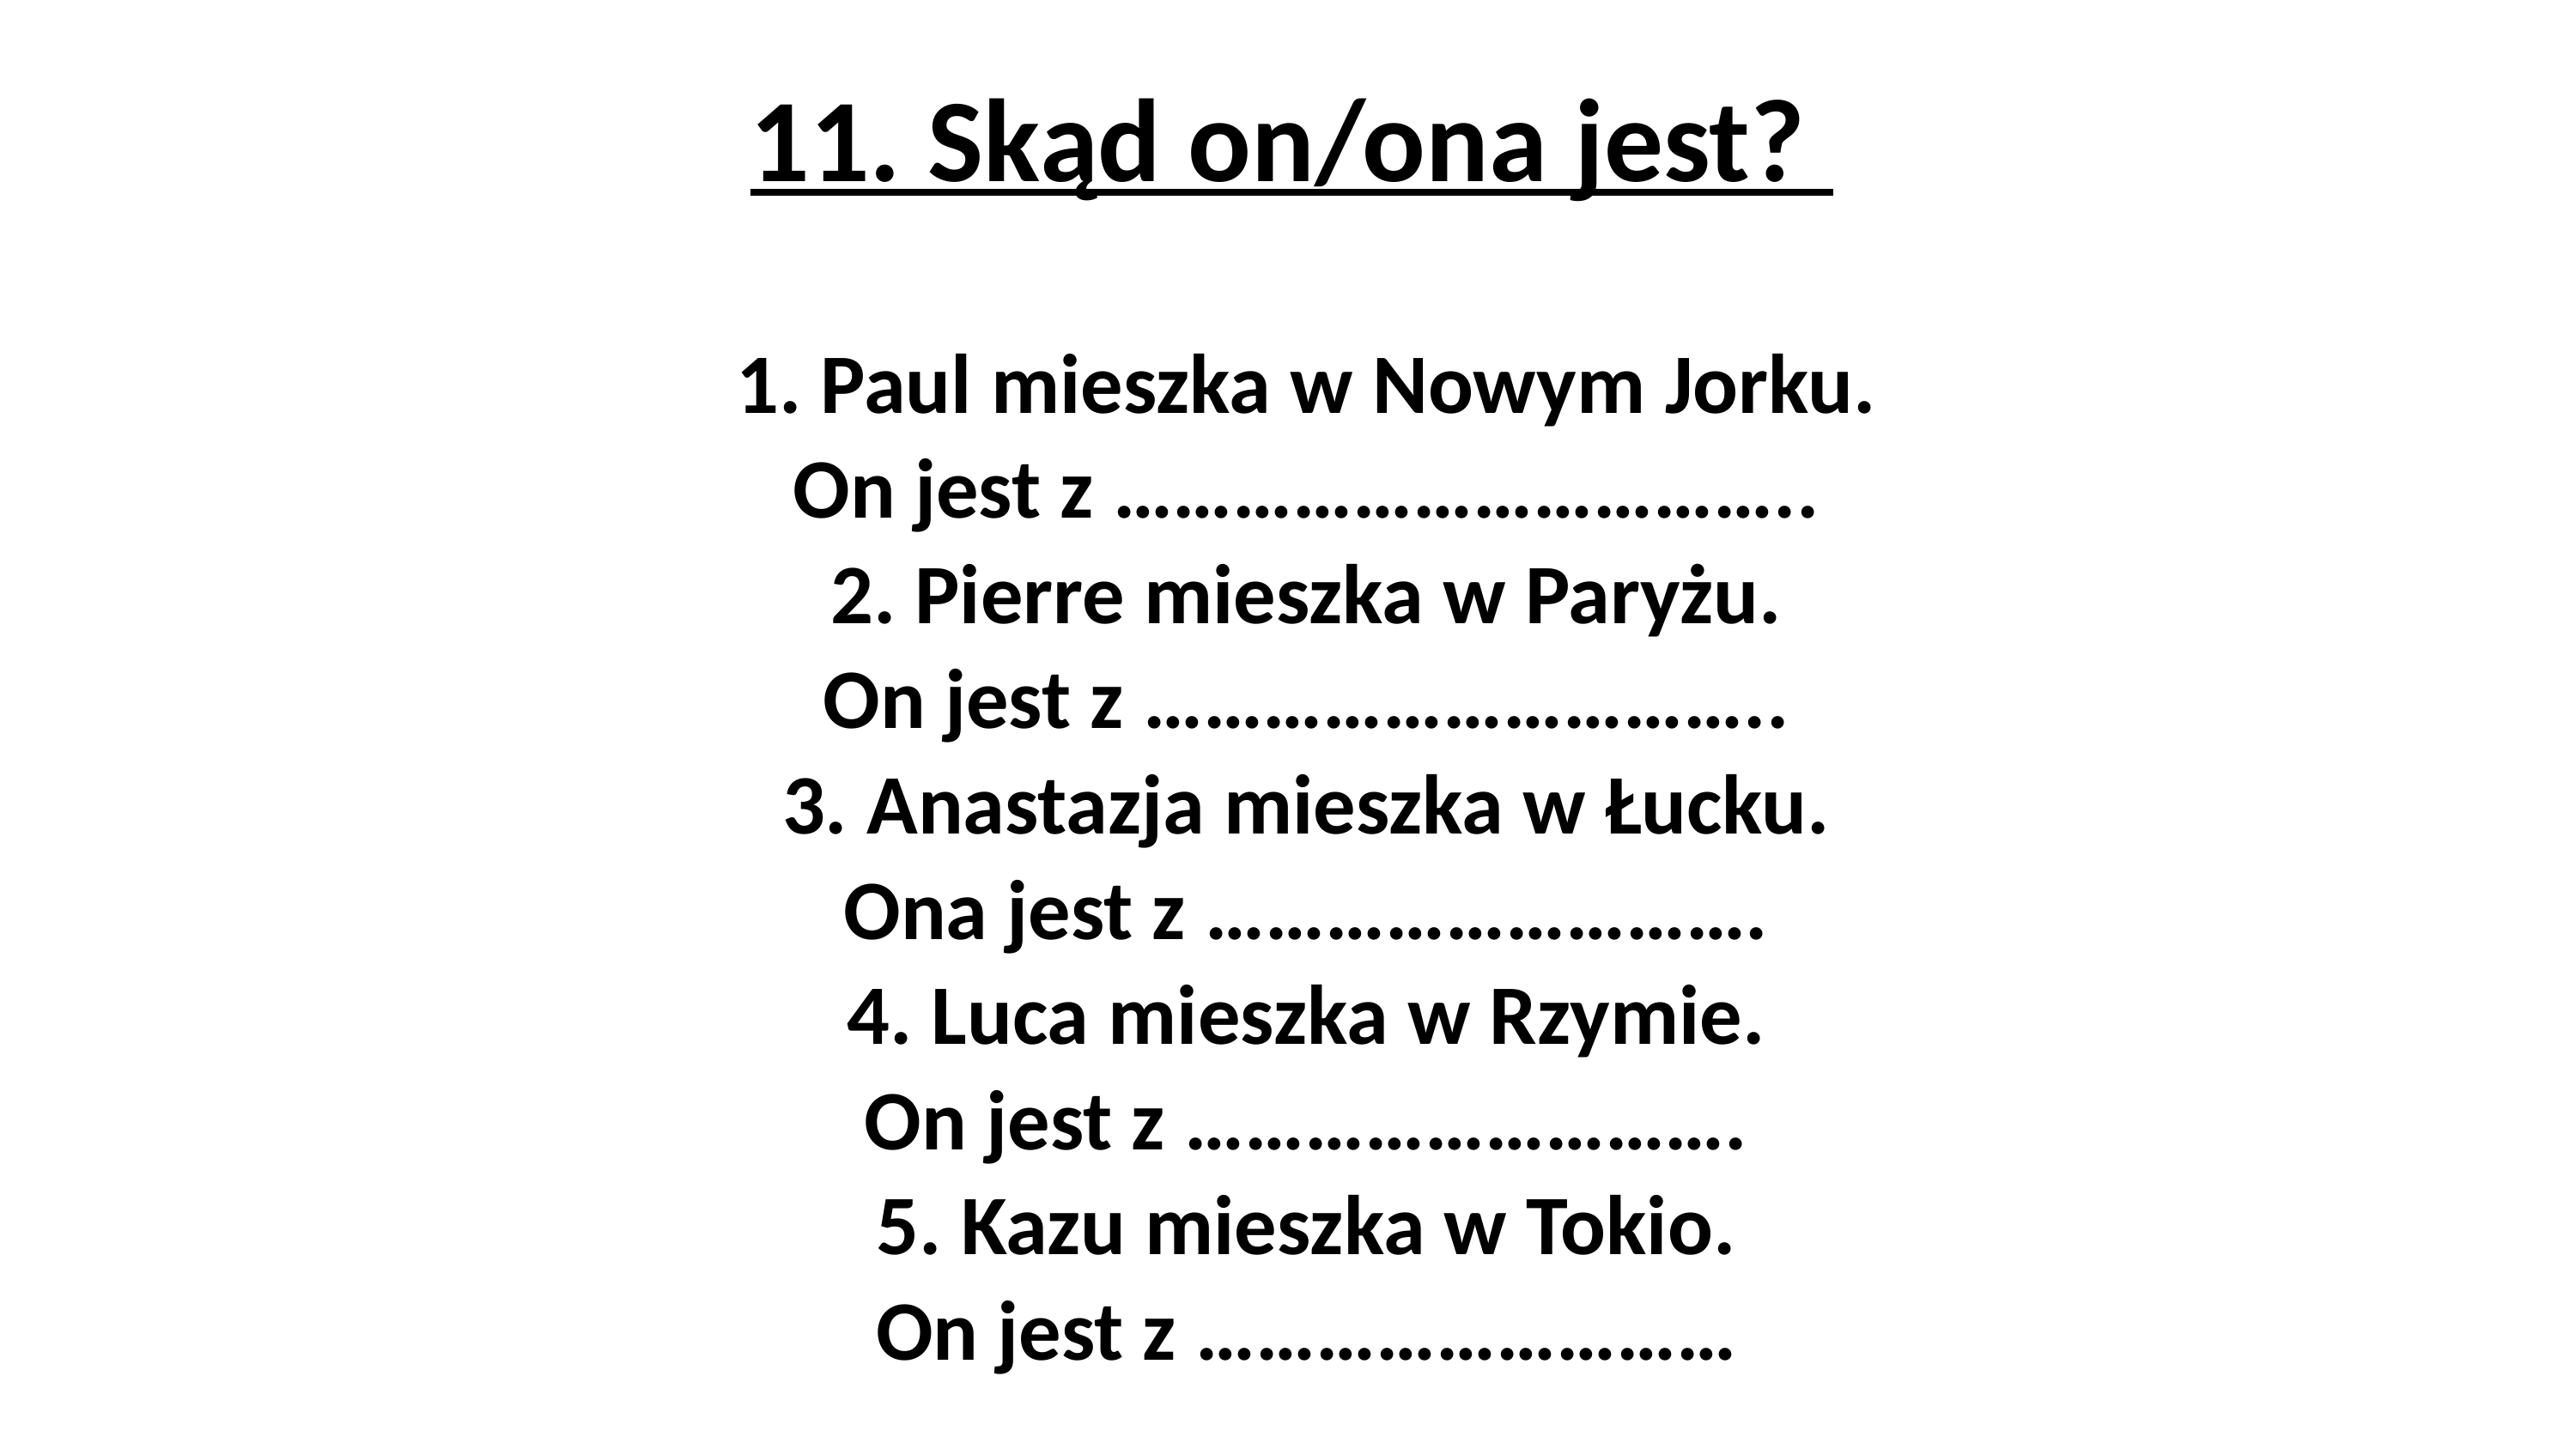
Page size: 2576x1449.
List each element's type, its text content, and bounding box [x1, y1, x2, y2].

title 11. Skąd on/ona jest? [96, 92, 2488, 318]
subtitle 1. Paul mieszka w Nowym Jorku. On jest z …………………………….. 2. Pierre mieszka w Paryżu. On jest z ………………………….. 3. Anastazja mieszka w Łucku. Ona jest z ………………………. 4. Luca mieszka w Rzymie. On jest z ………………………. 5. Kazu mieszka w Tokio. On jest z ……………………… [138, 277, 2470, 1397]
